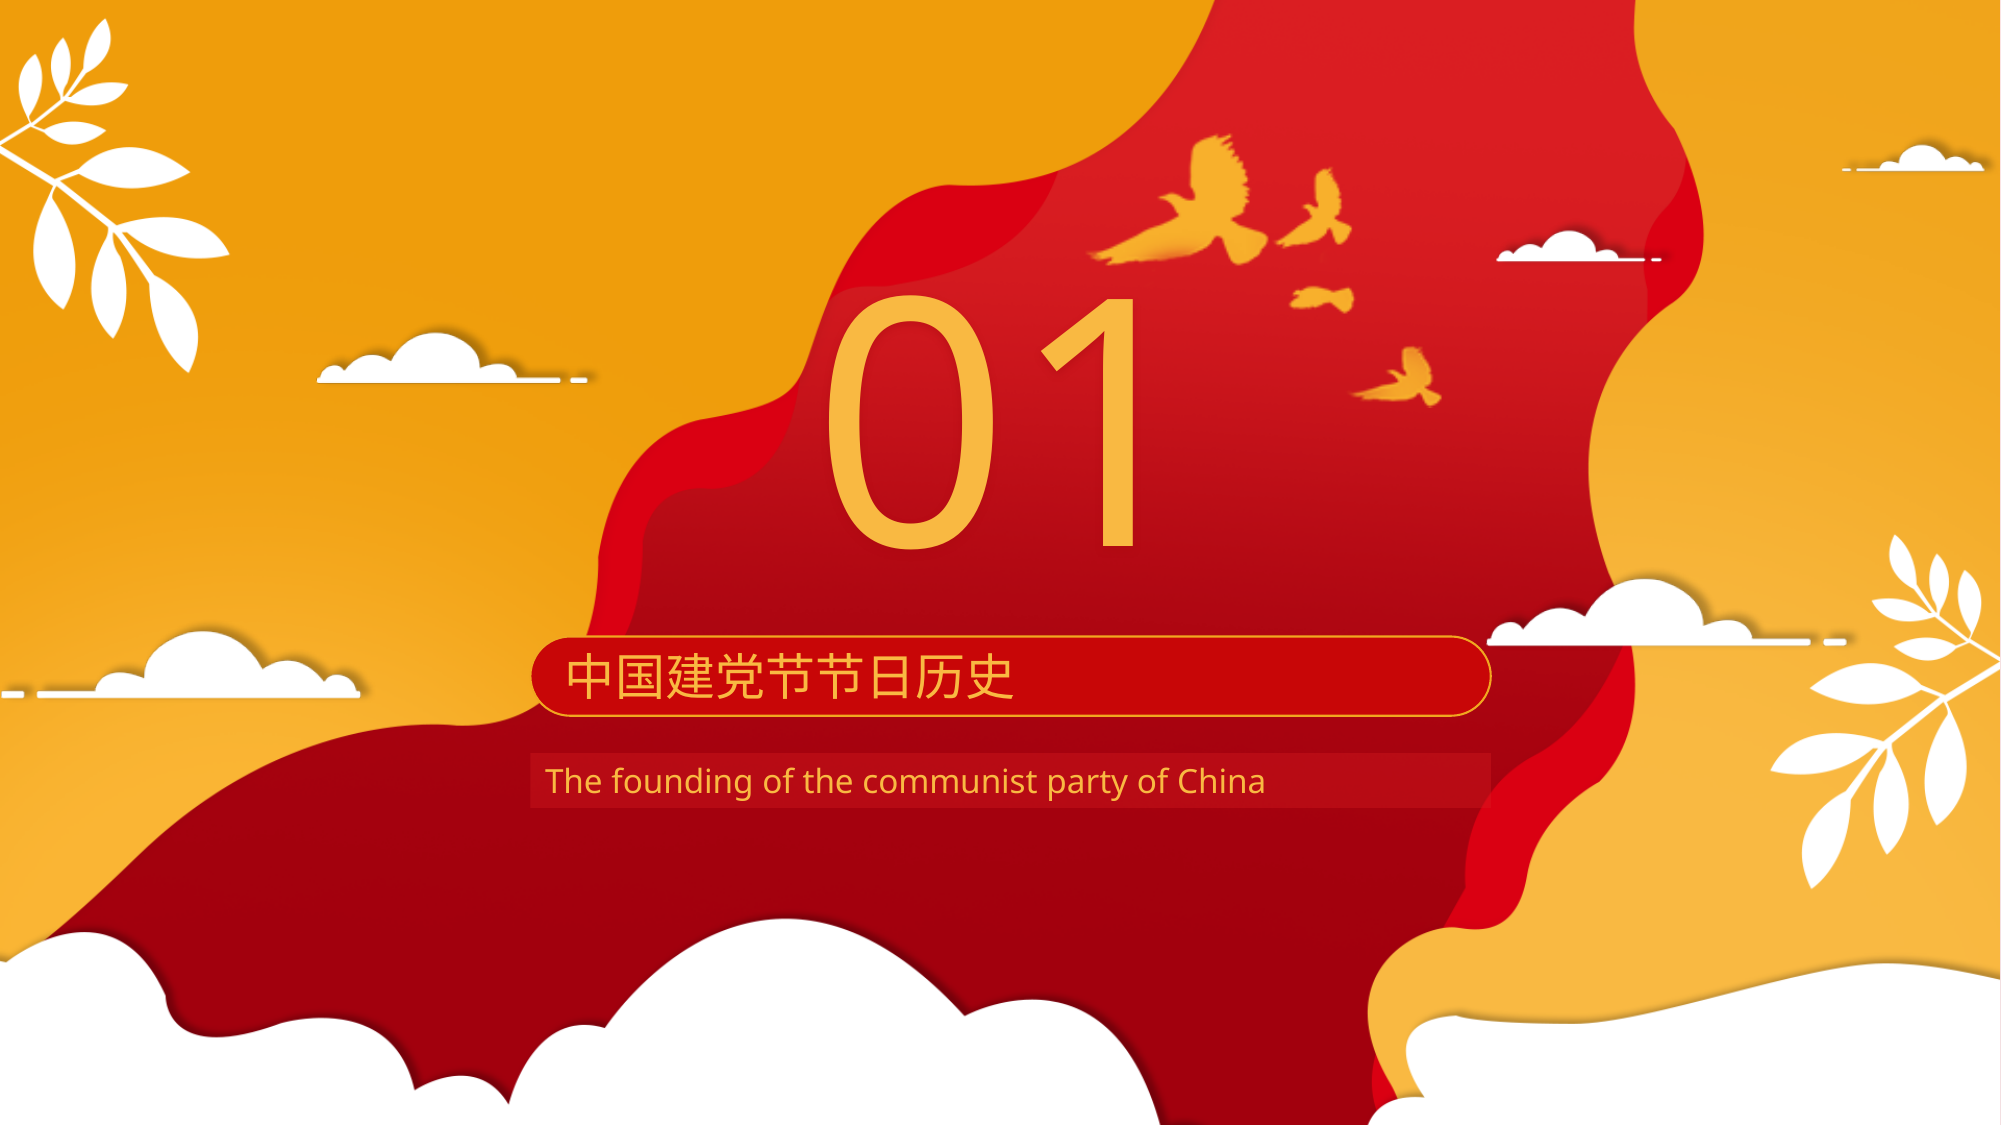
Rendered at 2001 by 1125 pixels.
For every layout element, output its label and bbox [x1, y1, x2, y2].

picture [0, 0, 2001, 1125]
text_box [530, 636, 1491, 716]
